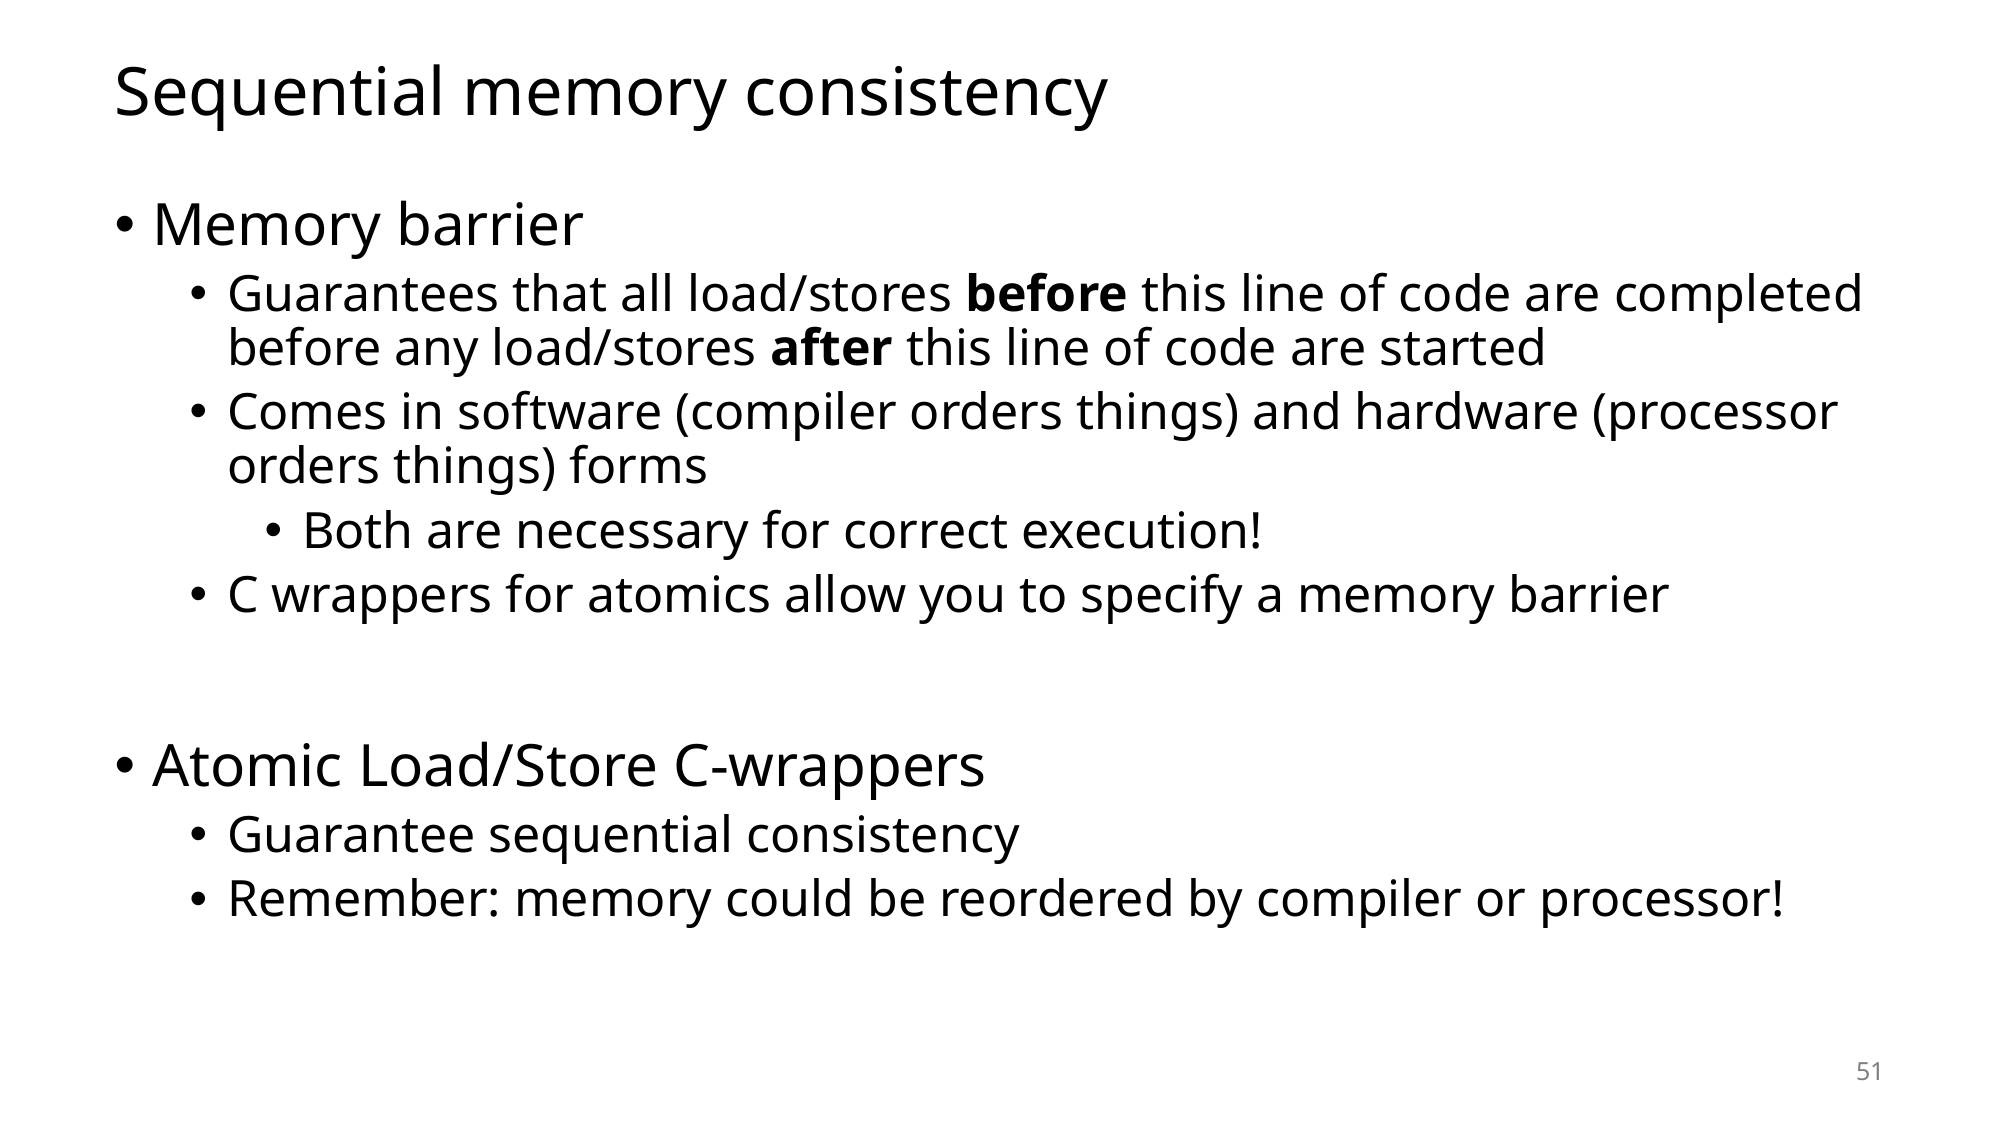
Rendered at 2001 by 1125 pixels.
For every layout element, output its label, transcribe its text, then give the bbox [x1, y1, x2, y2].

title Sequential memory consistency [99, 37, 1900, 150]
slide_number 51 [1749, 1042, 1900, 1103]
list Memory barrier Guarantees that all load/stores before this line of code are completed before any load/stores after this line of code are started Comes in software (compiler orders things) and hardware (processor orders things) forms Both are necessary for correct execution! C wrappers for atomics allow you to specify a memory barrier Atomic Load/Store C-wrappers Guarantee sequential consistency Remember: memory could be reordered by compiler or processor! [99, 187, 1900, 1013]
